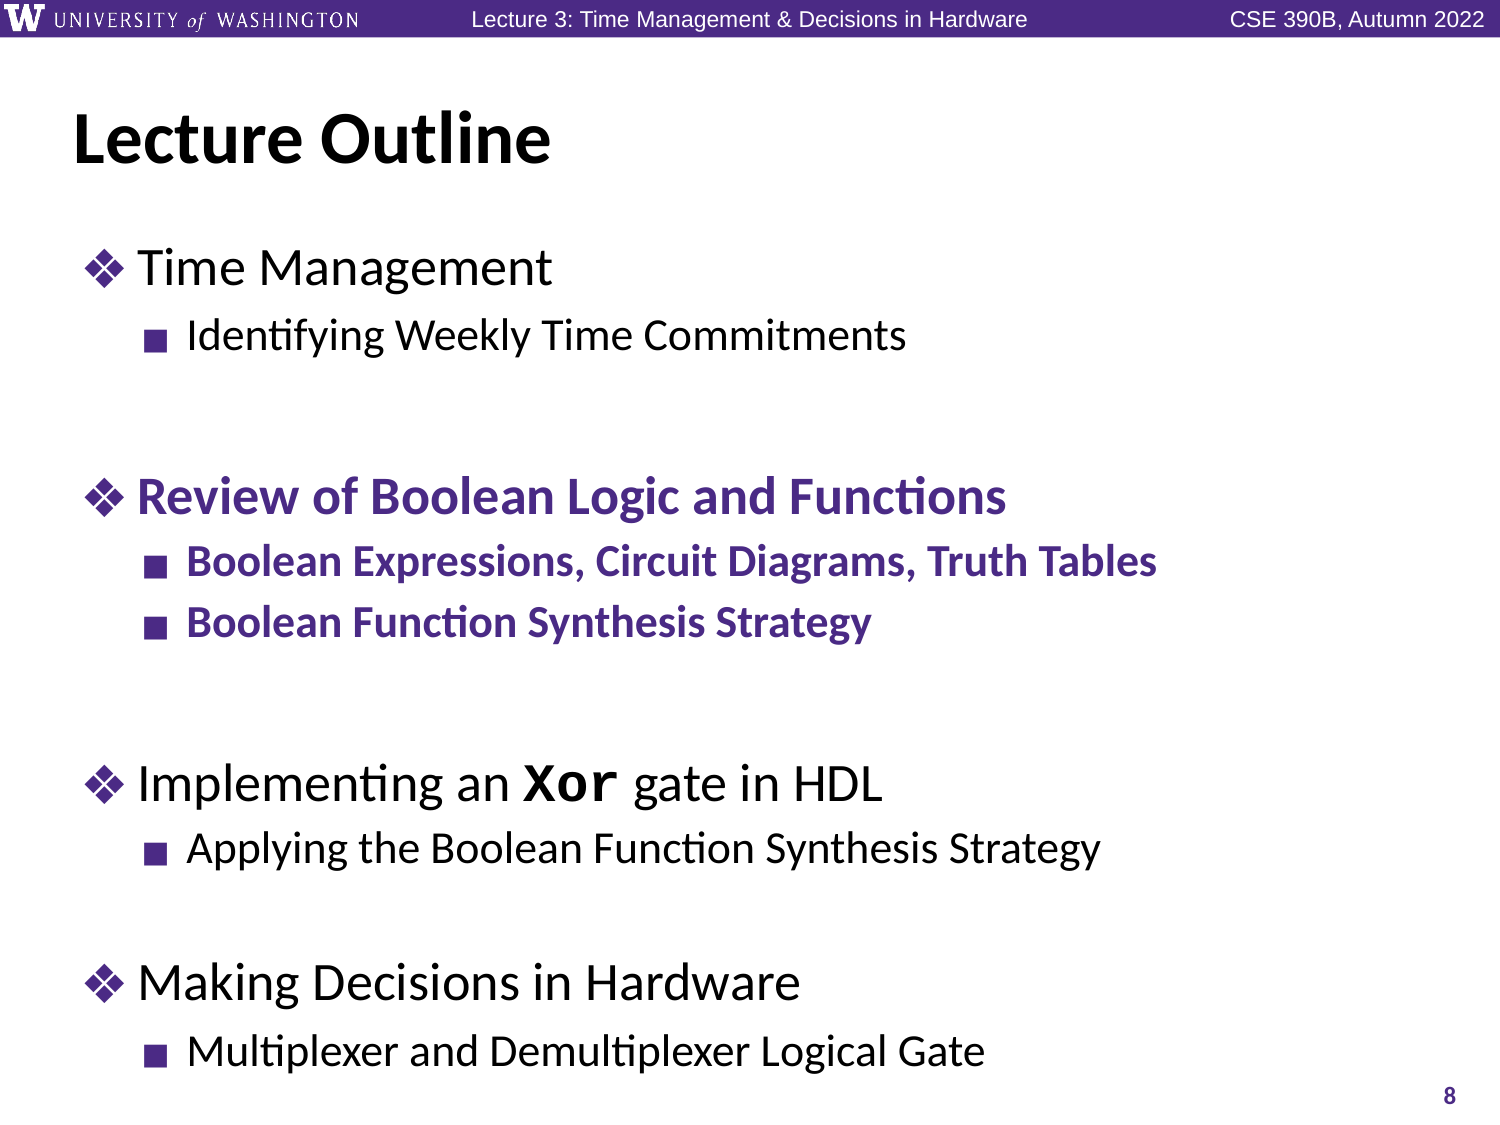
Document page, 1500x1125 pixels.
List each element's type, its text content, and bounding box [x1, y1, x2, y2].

picture [4, 4, 358, 32]
list Time Management Identifying Weekly Time Commitments Review of Boolean Logic and Functions Boolean Expressions, Circuit Diagrams, Truth Tables Boolean Function Synthesis Strategy Implementing an Xor gate in HDL Applying the Boolean Function Synthesis Strategy Making Decisions in Hardware Multiplexer and Demultiplexer Logical Gate [65, 223, 1438, 1040]
title Lecture Outline [58, 71, 1438, 197]
slide_number 8 [1400, 1065, 1500, 1125]
